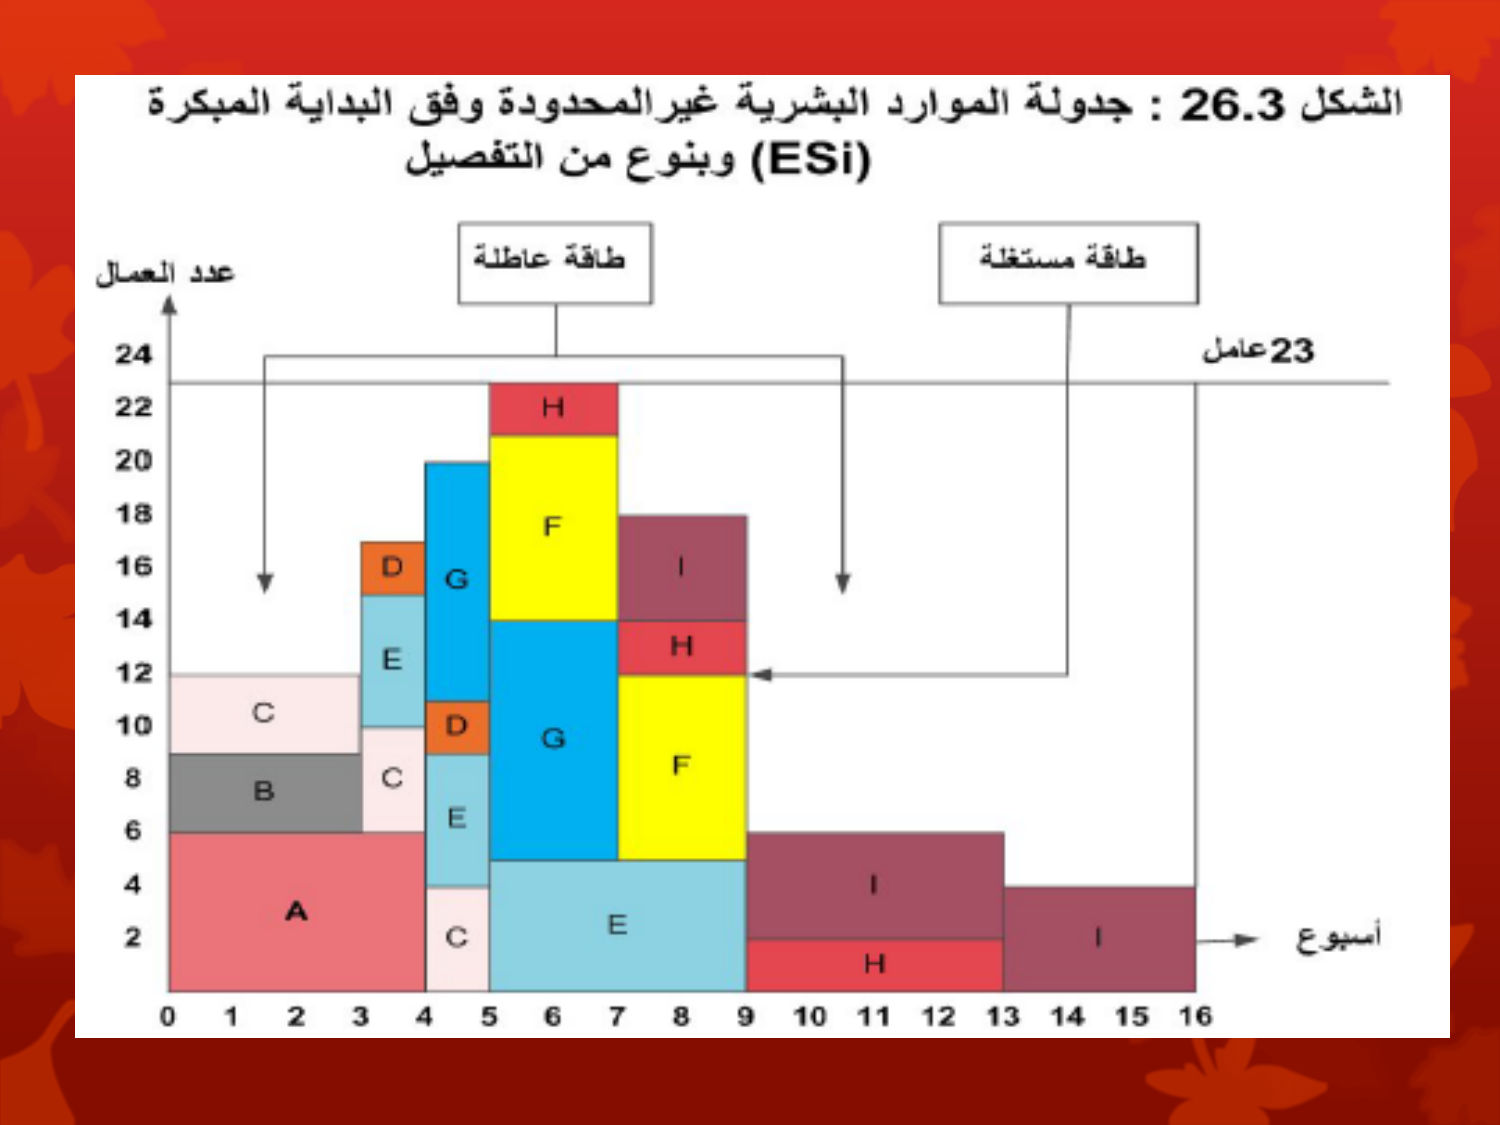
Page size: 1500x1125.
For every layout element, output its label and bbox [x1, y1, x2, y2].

picture [74, 74, 1451, 1038]
